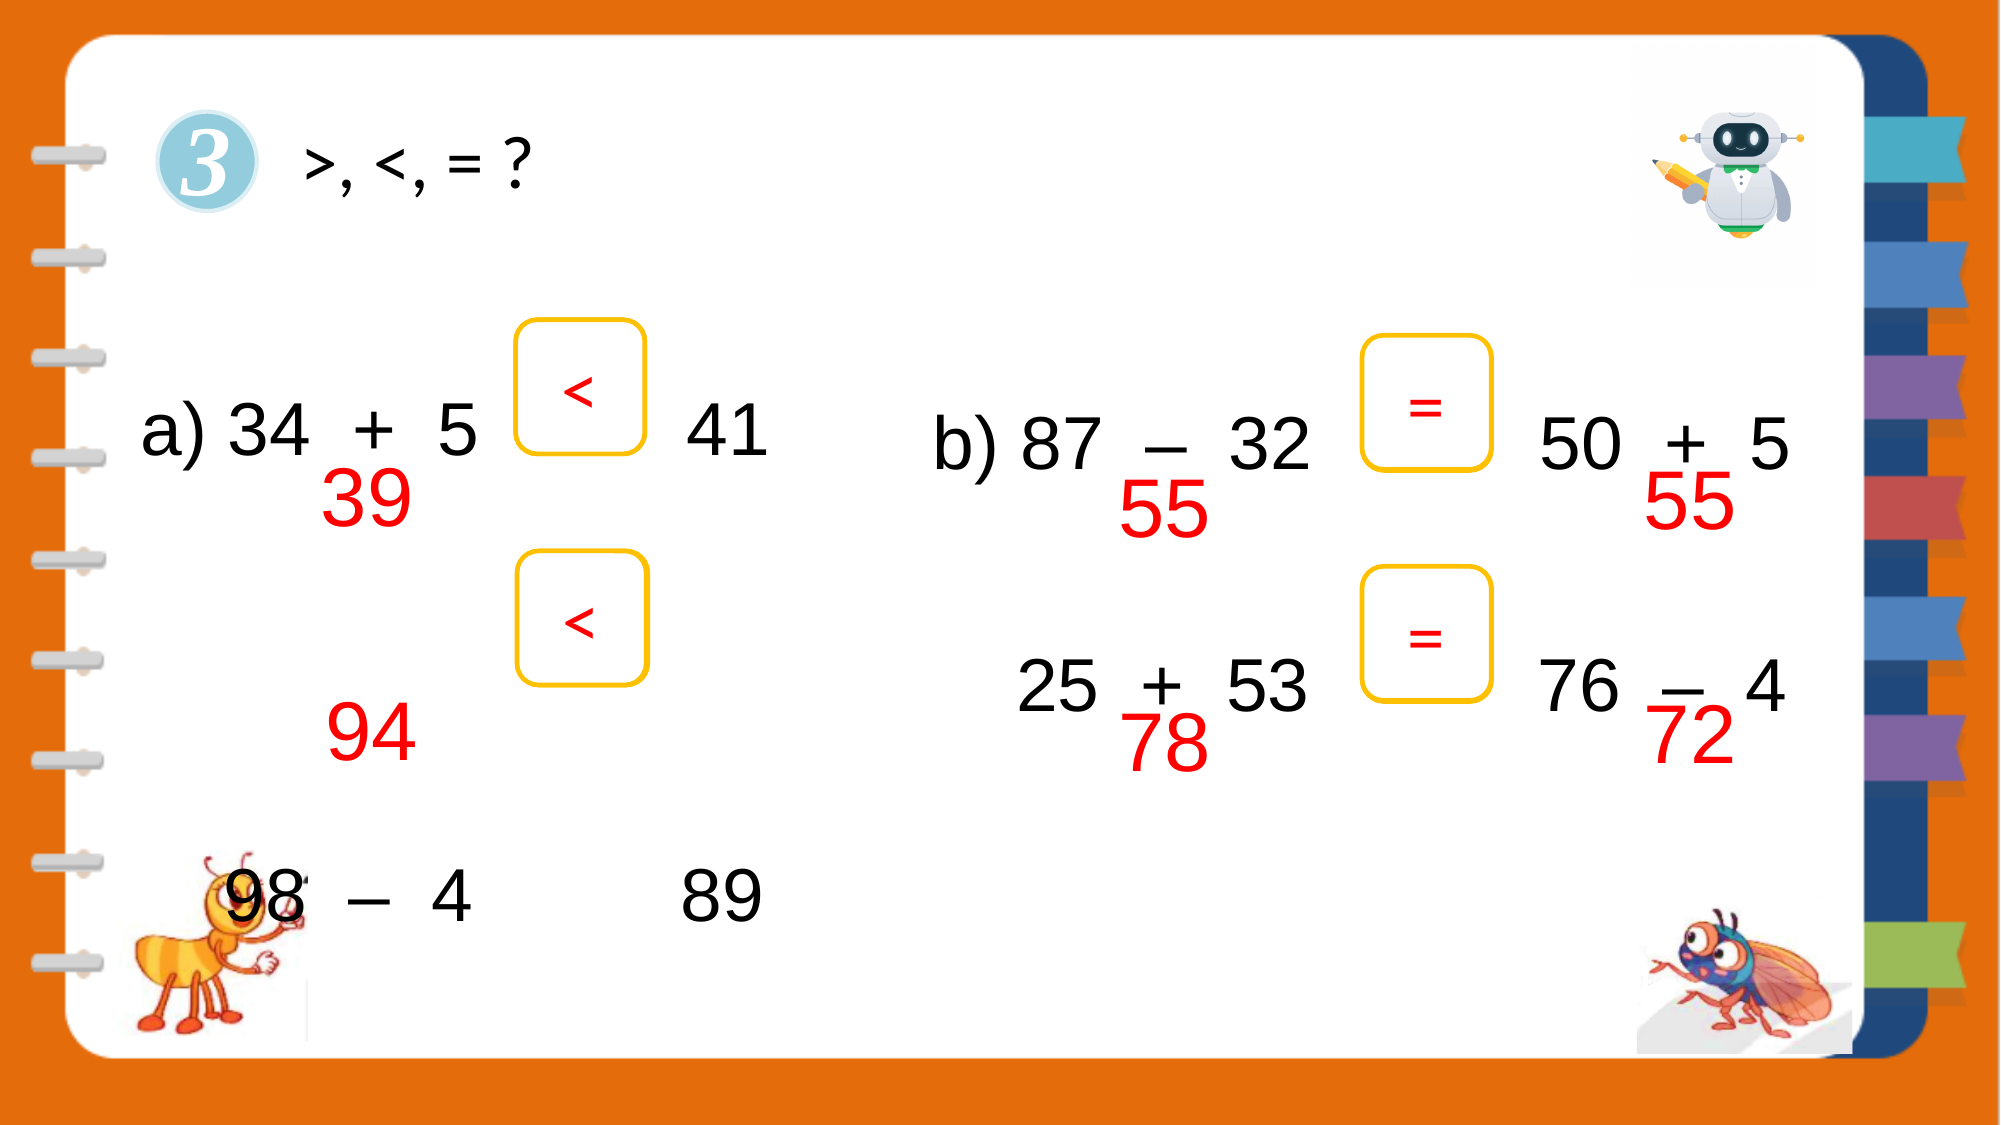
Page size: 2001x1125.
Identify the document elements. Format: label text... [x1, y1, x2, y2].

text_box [917, 252, 1845, 702]
picture [0, 0, 2001, 1125]
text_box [125, 237, 1094, 688]
text_box 94 [310, 695, 433, 785]
text_box >, <, = ? [285, 106, 789, 211]
text_box 72 [1629, 710, 1752, 788]
text_box 78 [1104, 710, 1227, 796]
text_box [157, 87, 257, 225]
